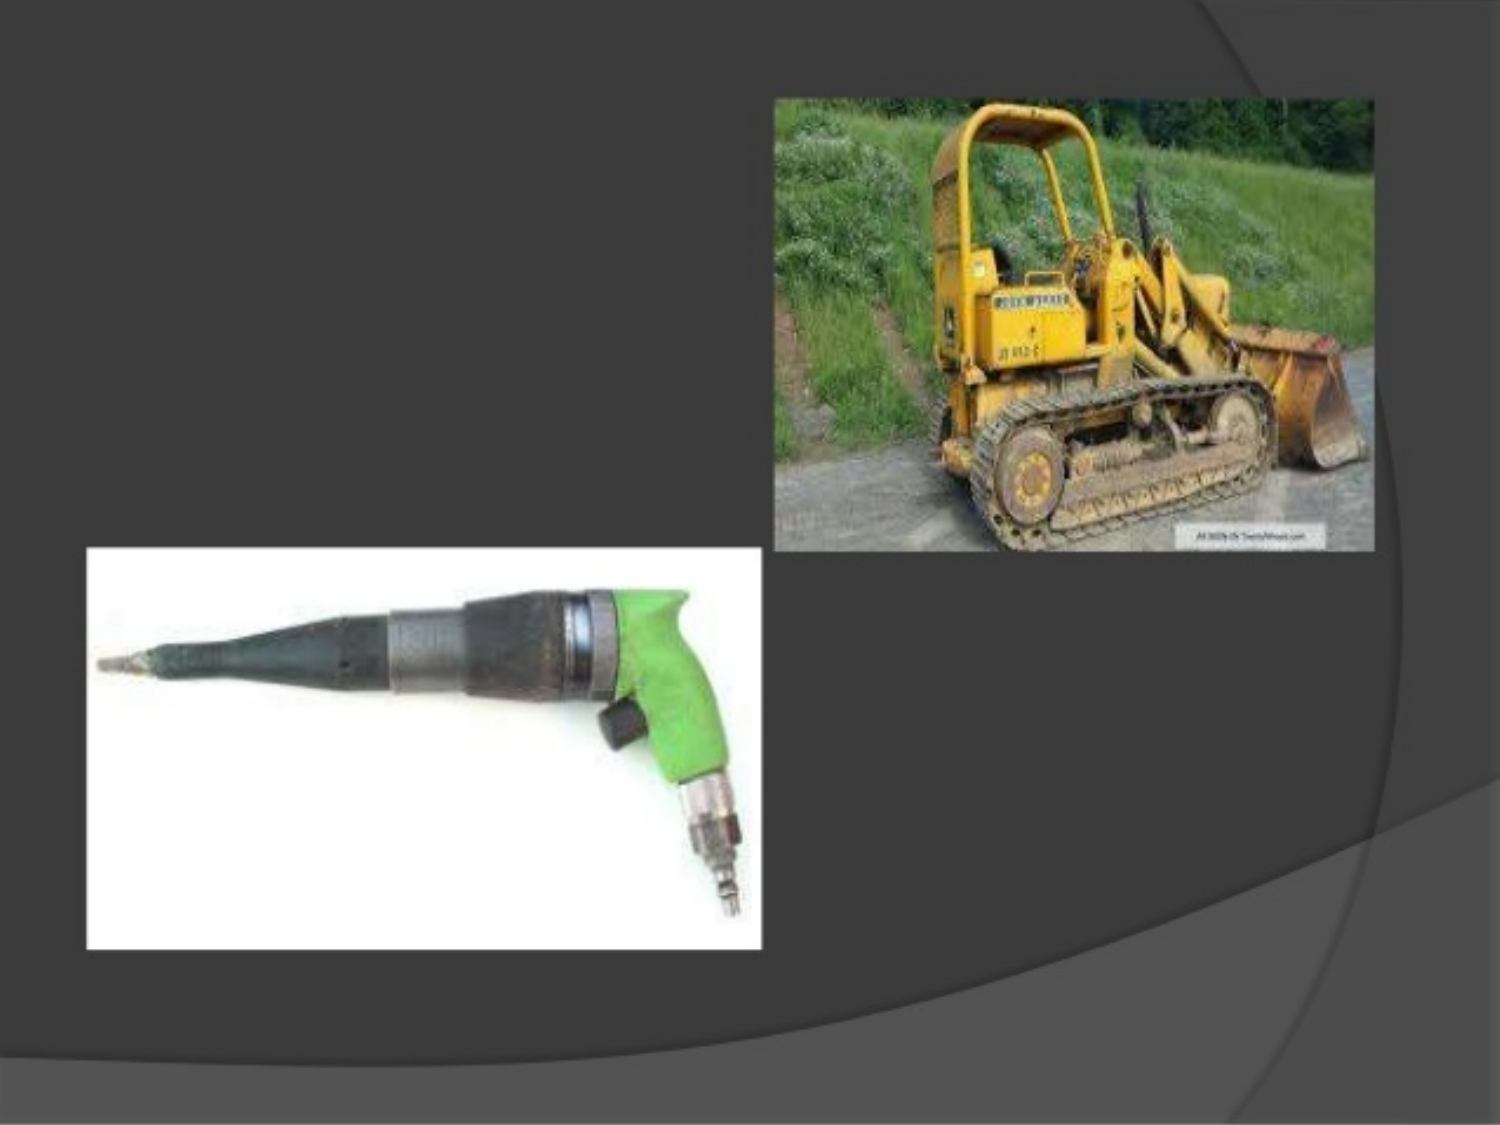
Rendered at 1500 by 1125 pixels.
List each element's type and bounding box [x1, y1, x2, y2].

list [0, 0, 1500, 1125]
